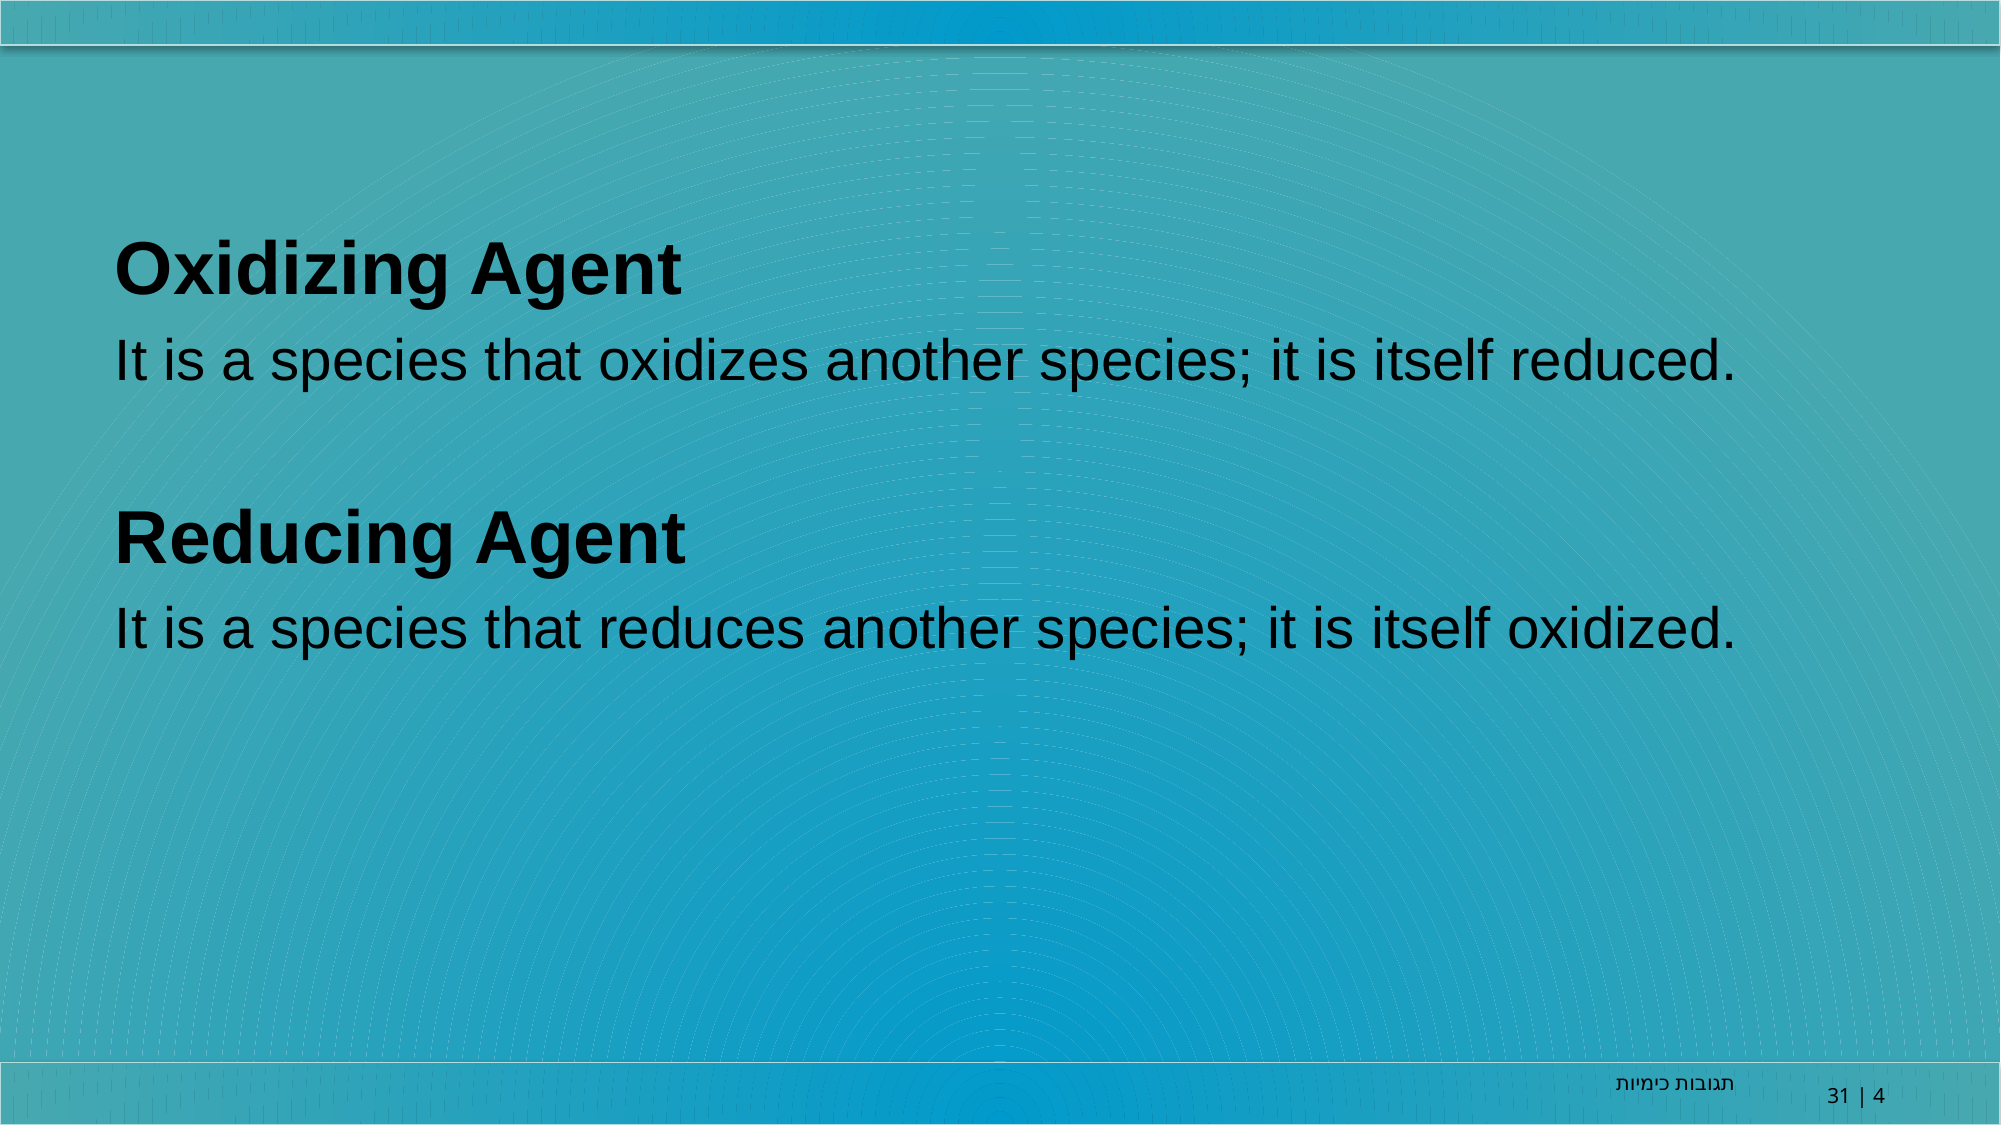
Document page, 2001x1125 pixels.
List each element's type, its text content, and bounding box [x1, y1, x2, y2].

slide_number 4 | 31 [1433, 1074, 1900, 1116]
list Oxidizing Agent It is a species that oxidizes another species; it is itself reduced. Reducing Agent It is a species that reduces another species; it is itself oxidized. [99, 212, 1900, 1038]
footer תגובות כימיות [0, 1062, 1750, 1100]
